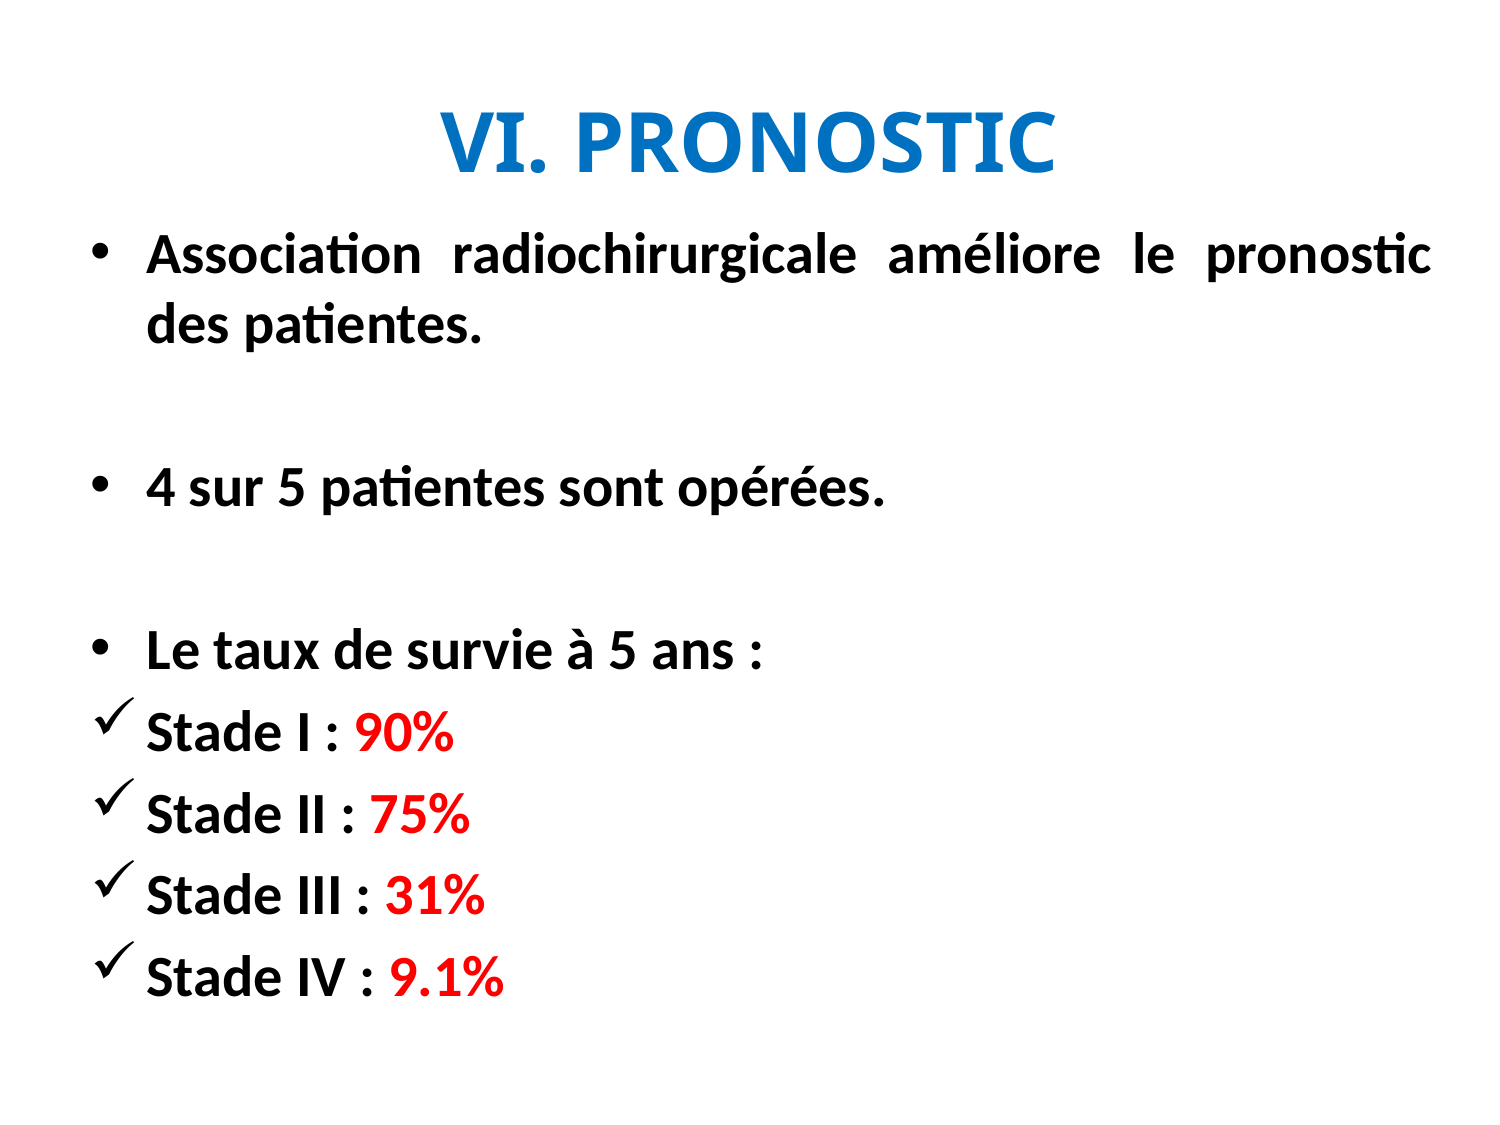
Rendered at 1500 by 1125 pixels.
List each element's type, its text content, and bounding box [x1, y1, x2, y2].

list Association radiochirurgicale améliore le pronostic des patientes. 4 sur 5 patientes sont opérées. Le taux de survie à 5 ans : Stade I : 90% Stade II : 75% Stade III : 31% Stade IV : 9.1% [75, 208, 1447, 1035]
title VI. PRONOSTIC [75, 45, 1425, 208]
